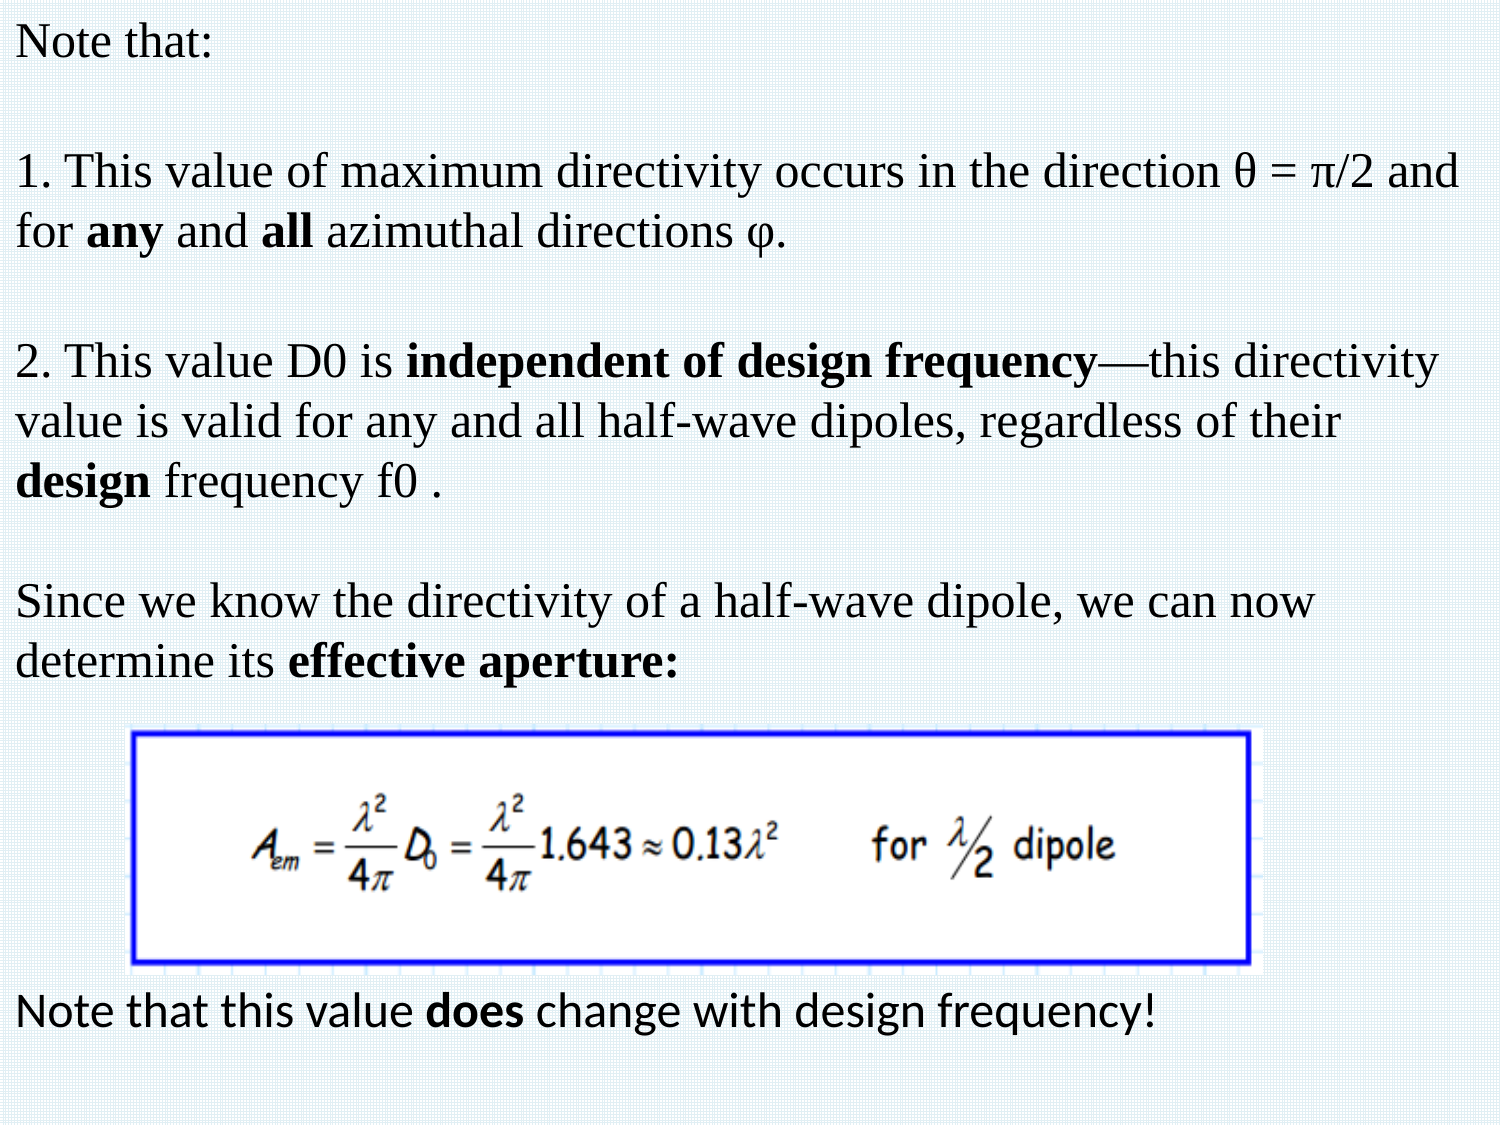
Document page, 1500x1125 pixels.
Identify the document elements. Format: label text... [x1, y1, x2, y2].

picture [124, 724, 1263, 976]
list Note that: 1. This value of maximum directivity occurs in the direction θ = π/2 and for any and all azimuthal directions φ. 2. This value D0 is independent of design frequency—this directivity value is valid for any and all half-wave dipoles, regardless of their design frequency f0 . Since we know the directivity of a half-wave dipole, we can now determine its effective aperture: Note that this value does change with design frequency! [0, 0, 1500, 1125]
